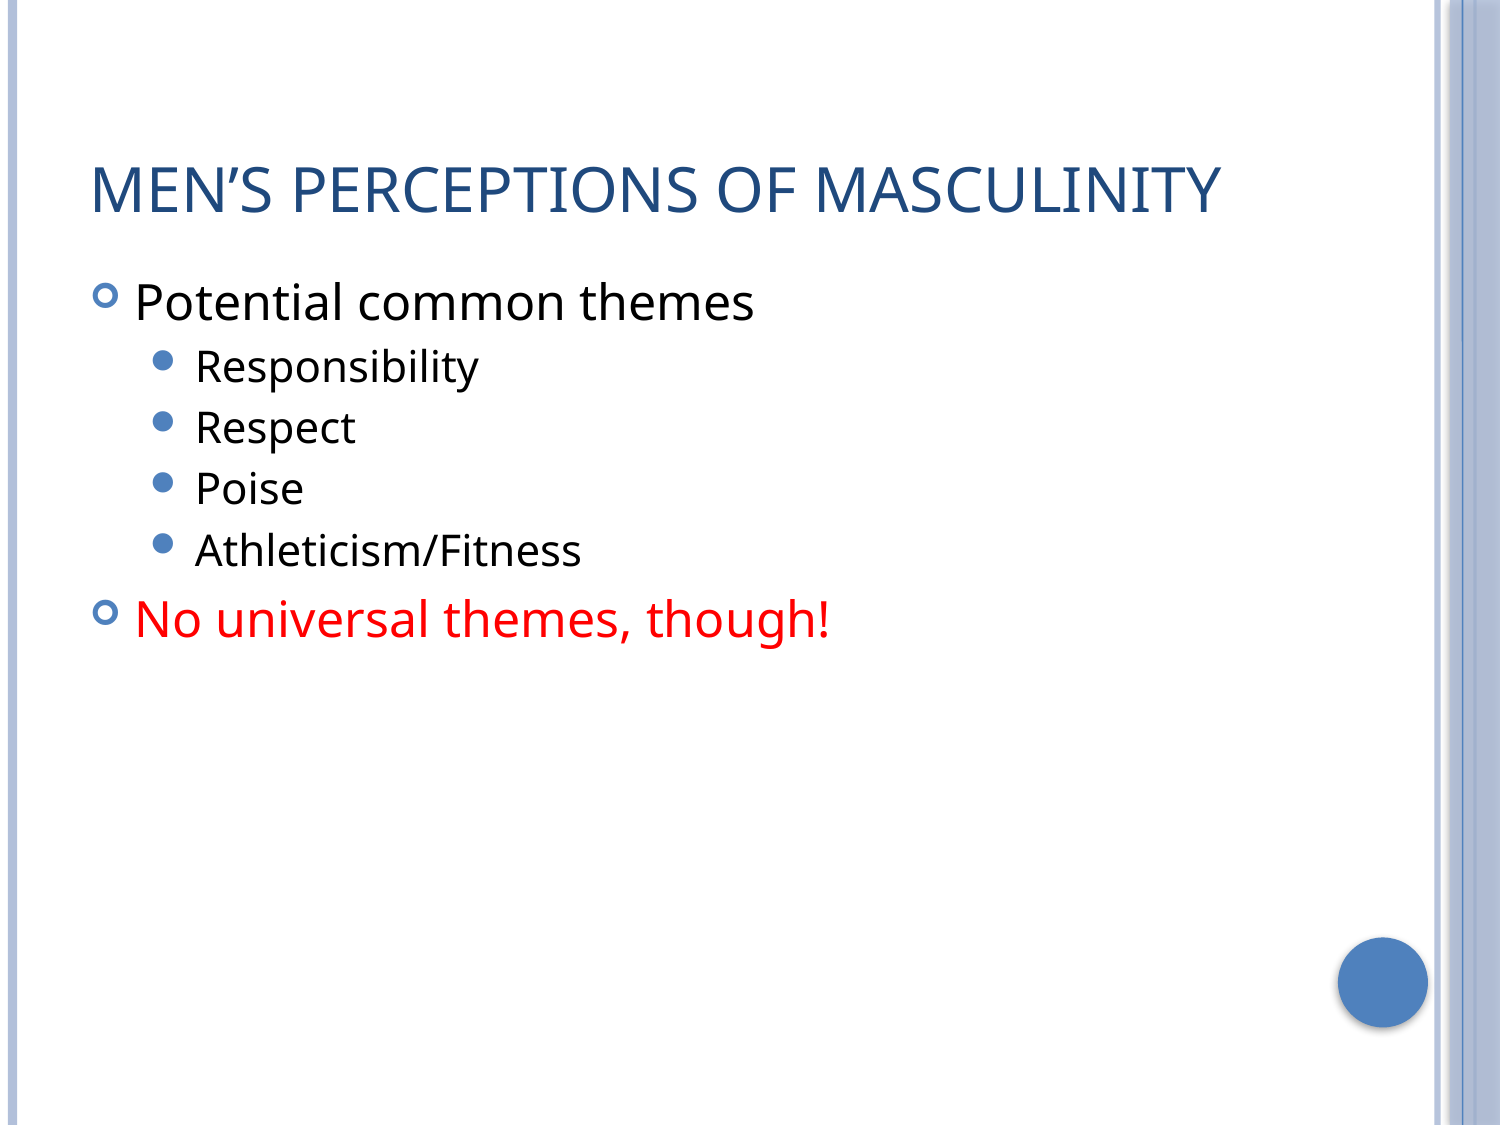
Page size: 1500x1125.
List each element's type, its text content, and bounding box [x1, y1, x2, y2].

list Potential common themes Responsibility Respect Poise Athleticism/Fitness No universal themes, though! [75, 262, 1300, 1062]
title Men’s Perceptions of Masculinity [75, 45, 1300, 233]
